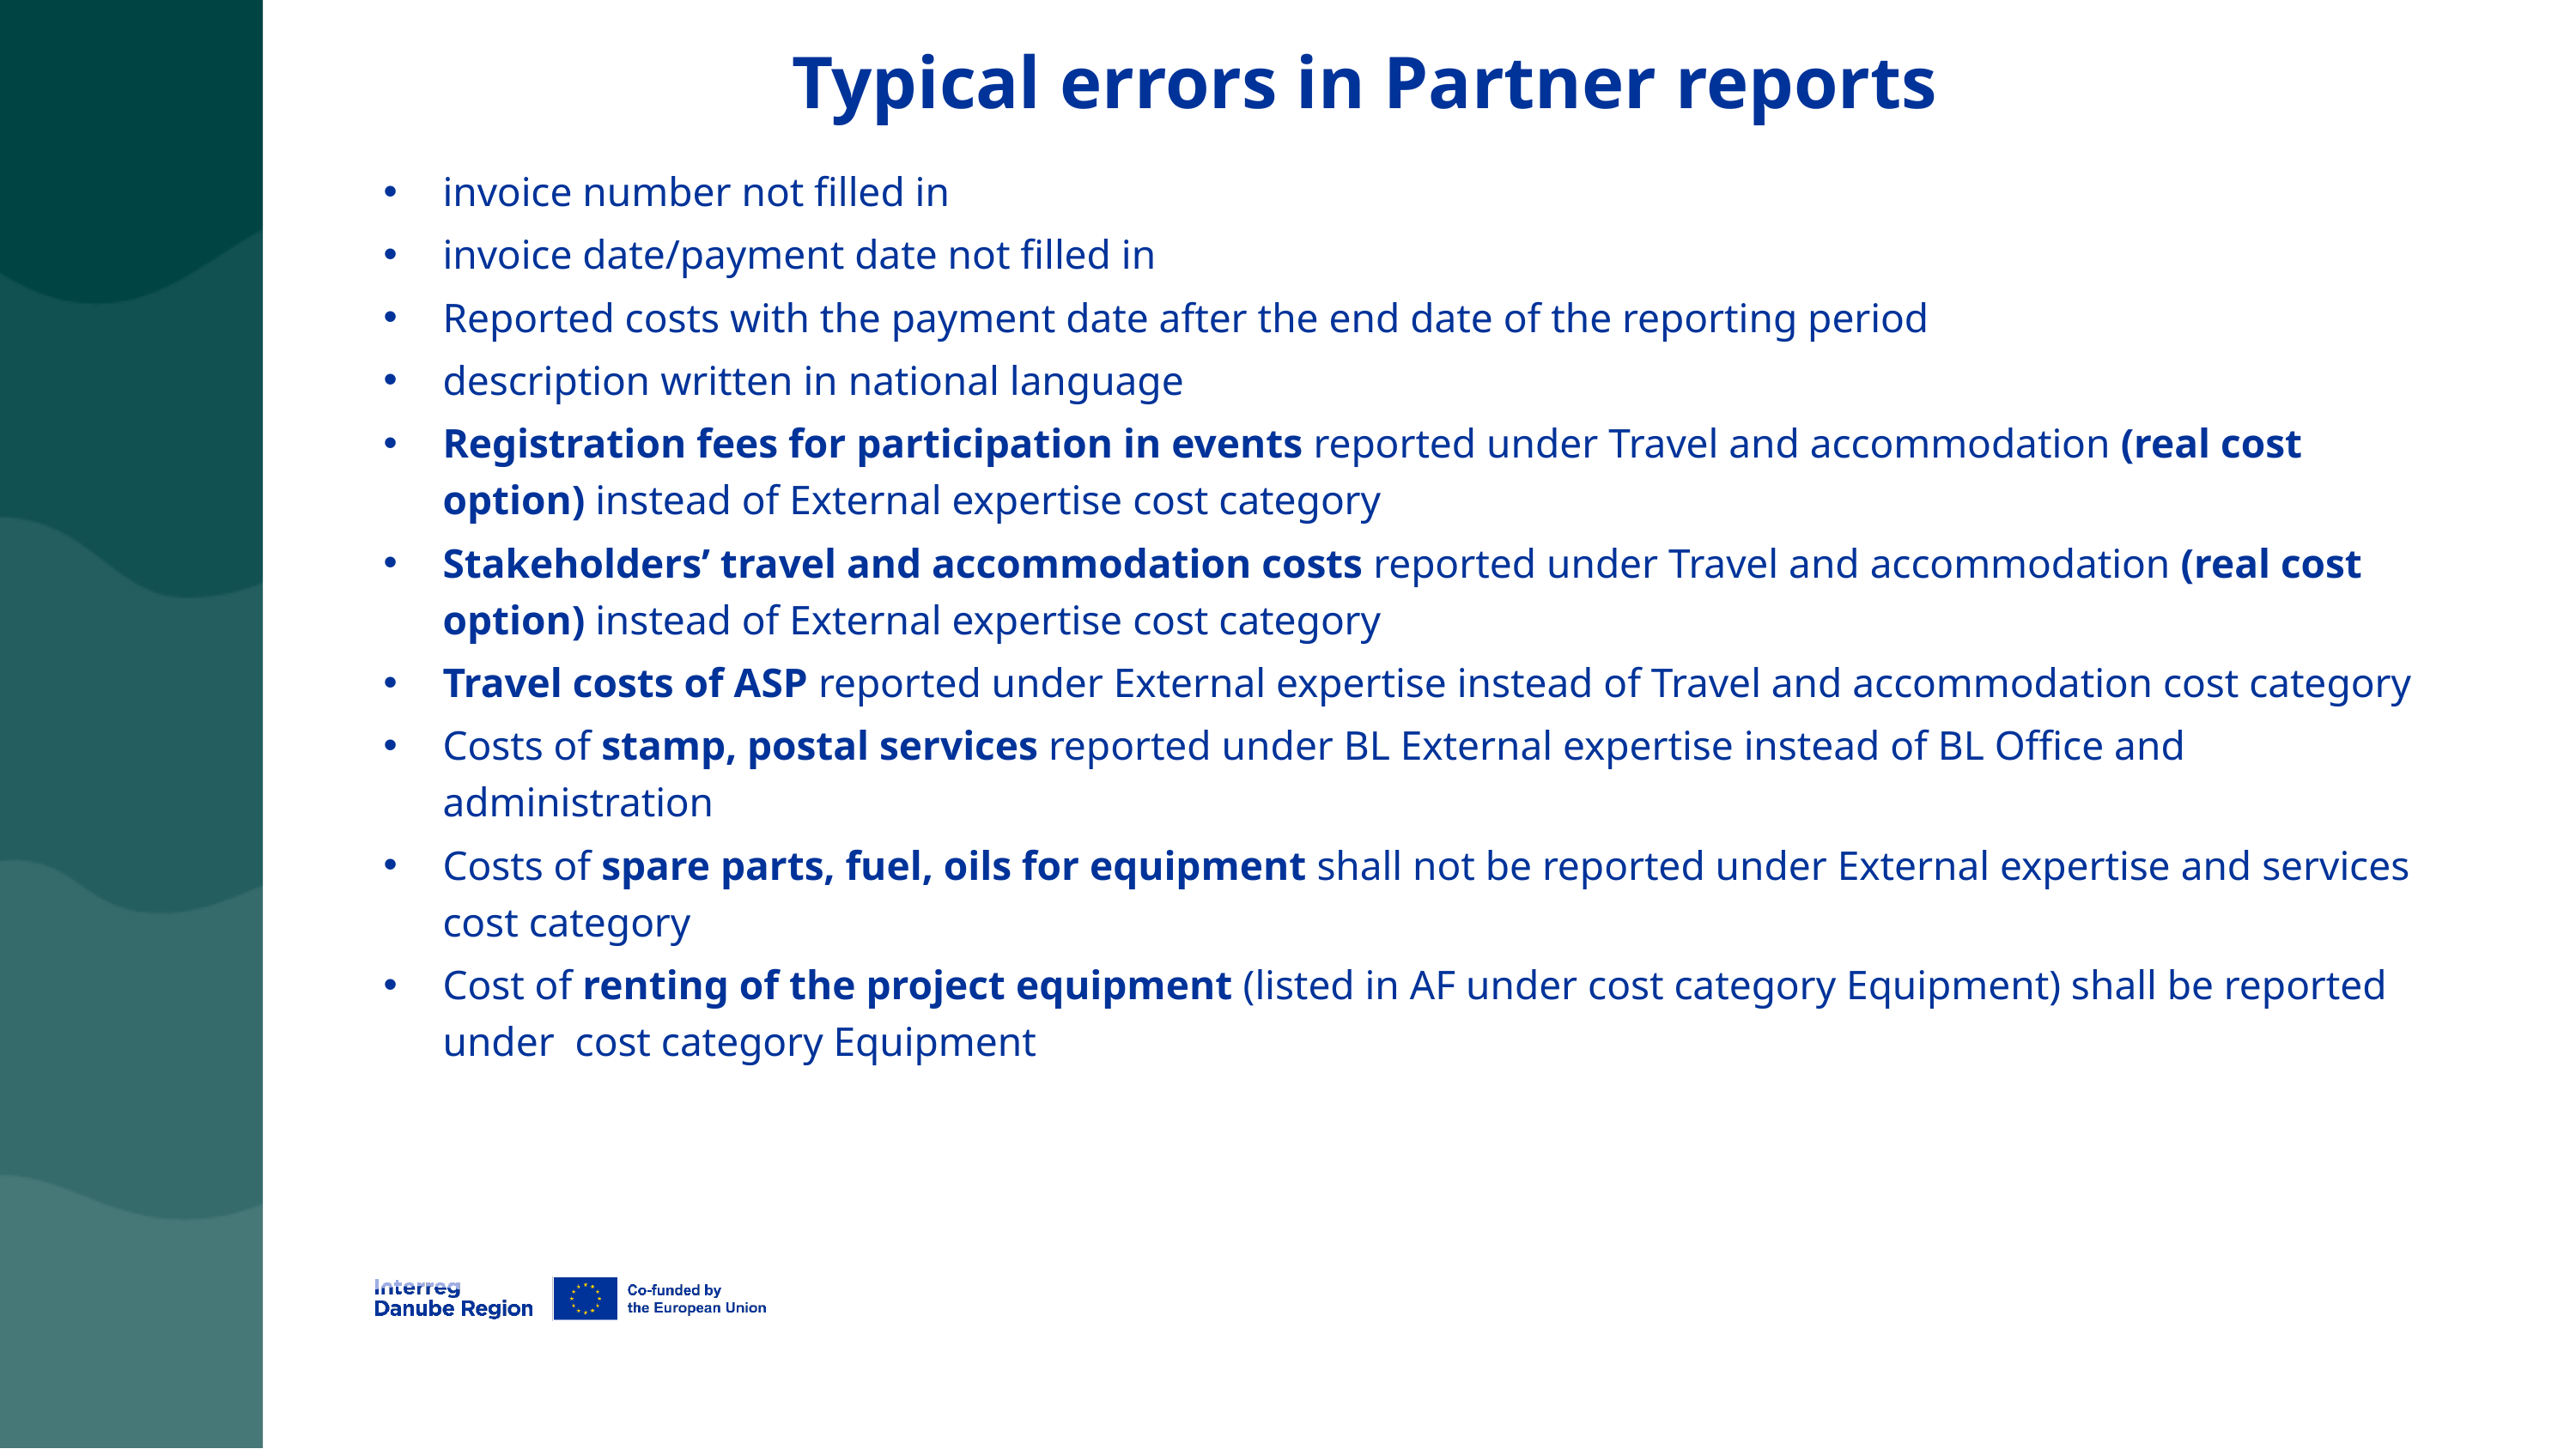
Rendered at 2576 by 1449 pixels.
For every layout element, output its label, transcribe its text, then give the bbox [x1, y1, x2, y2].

title Typical errors in Partner reports [469, 39, 2262, 151]
picture [354, 1256, 787, 1341]
picture [0, 0, 264, 1448]
text_box invoice number not filled in invoice date/payment date not filled in Reported costs with the payment date after the end date of the reporting period description written in national language Registration fees for participation in events reported under Travel and accommodation (real cost option) instead of External expertise cost category Stakeholders’ travel and accommodation costs reported under Travel and accommodation (real cost option) instead of External expertise cost category Travel costs of ASP reported under External expertise instead of Travel and accommodation cost category Costs of stamp, postal services reported under BL External expertise instead of BL Office and administration Costs of spare parts, fuel, oils for equipment shall not be reported under External expertise and services cost category Cost of renting of the project equipment (listed in AF under cost category Equipment) shall be reported under cost category Equipment [370, 151, 2453, 1248]
